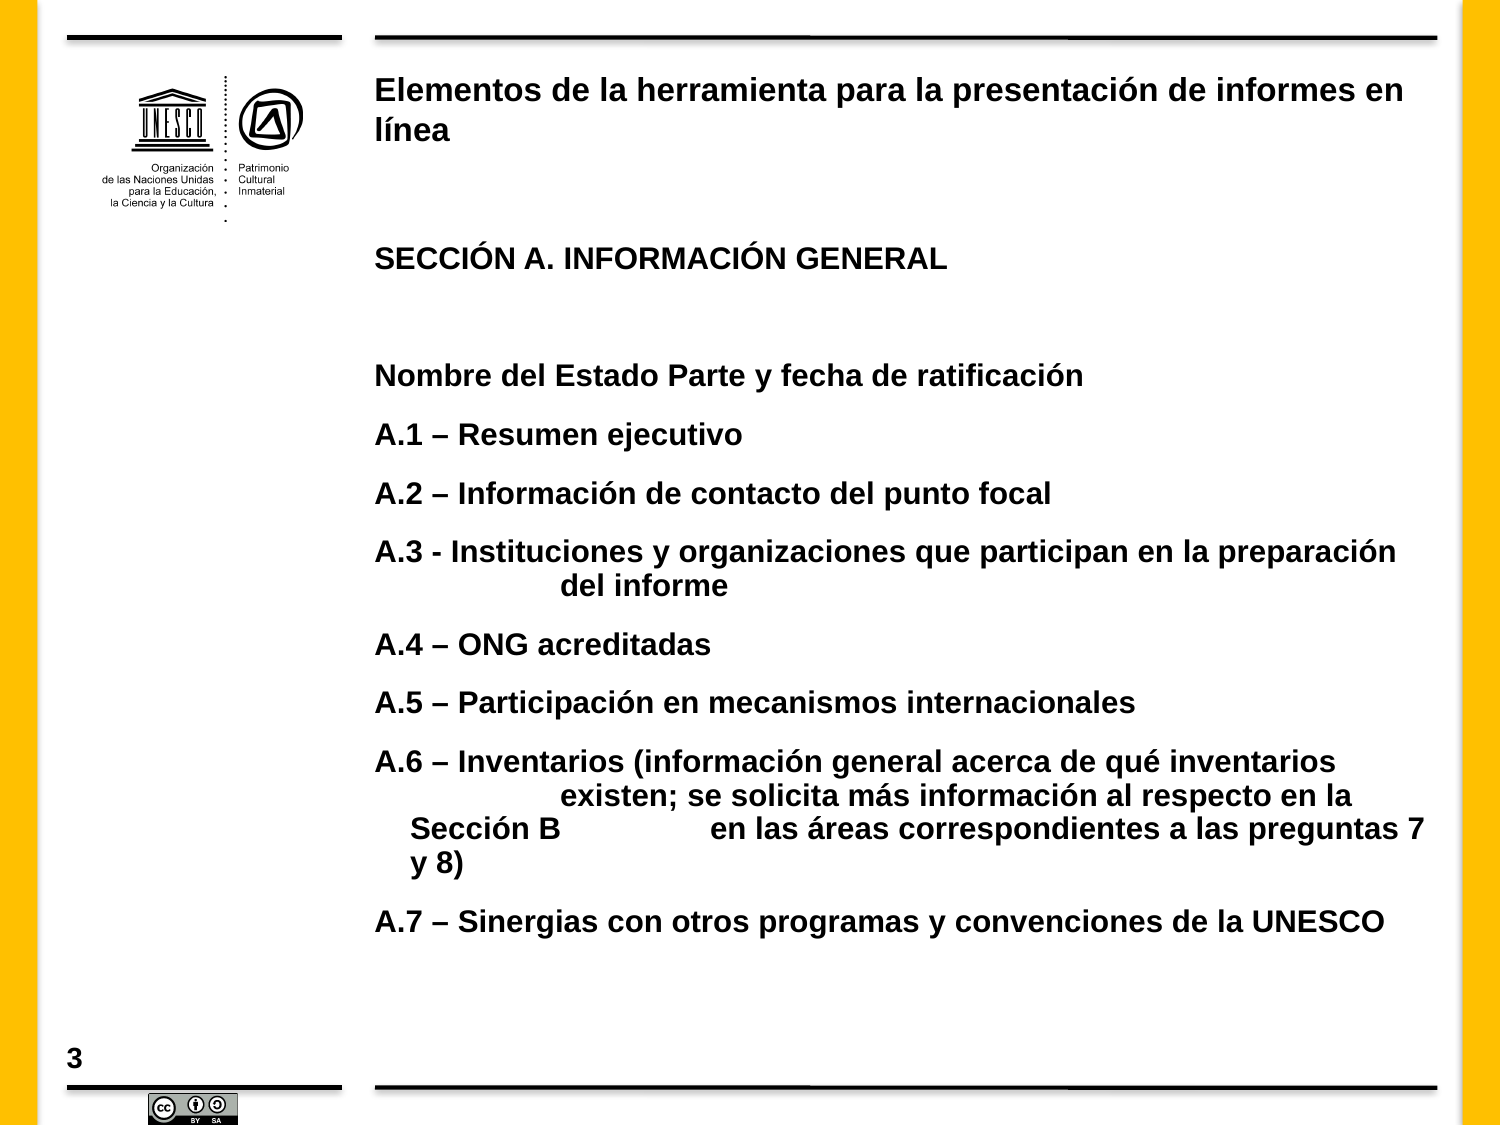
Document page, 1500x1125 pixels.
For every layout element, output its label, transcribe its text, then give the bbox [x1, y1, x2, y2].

picture [102, 76, 303, 222]
title Elementos de la herramienta para la presentación de informes en línea [374, 68, 1438, 150]
picture [148, 1093, 238, 1125]
list SECCIÓN A. INFORMACIÓN GENERAL Nombre del Estado Parte y fecha de ratificación A.1 – Resumen ejecutivo A.2 – Información de contacto del punto focal A.3 - Instituciones y organizaciones que participan en la preparación del informe A.4 – ONG acreditadas A.5 – Participación en mecanismos internacionales A.6 – Inventarios (información general acerca de qué inventarios existen; se solicita más información al respecto en la Sección B en las áreas correspondientes a las preguntas 7 y 8) A.7 – Sinergias con otros programas y convenciones de la UNESCO [374, 242, 1438, 914]
